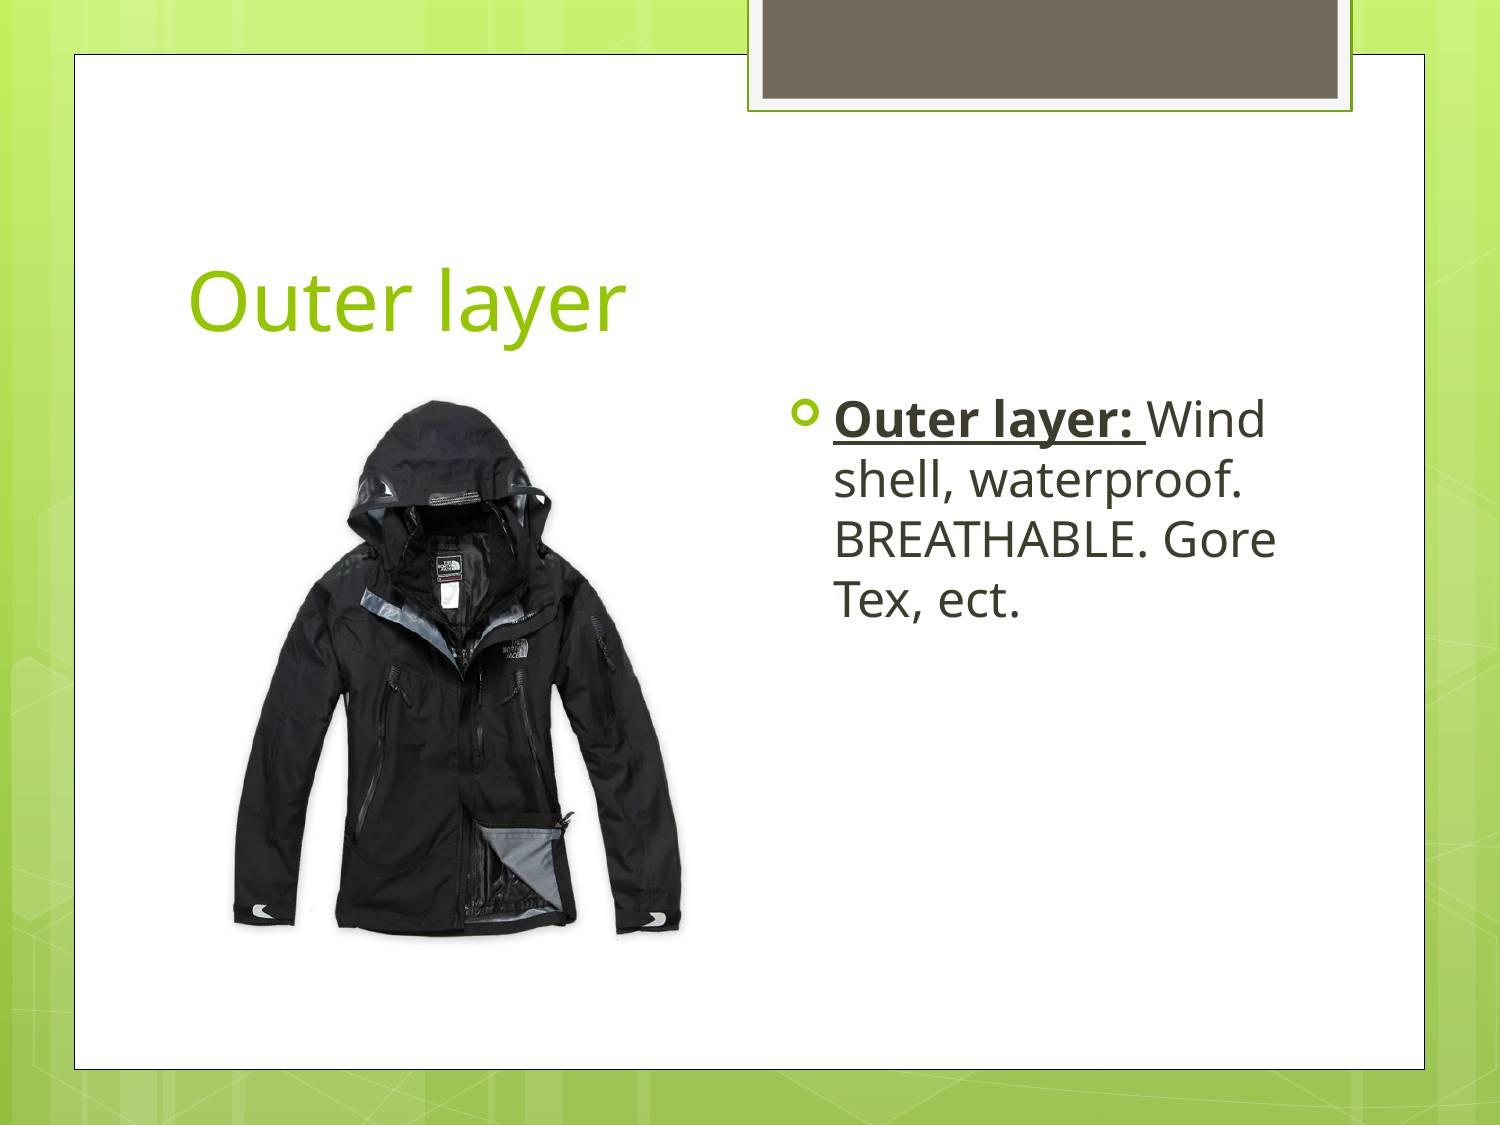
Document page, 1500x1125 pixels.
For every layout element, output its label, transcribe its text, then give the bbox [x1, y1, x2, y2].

list Outer layer: Wind shell, waterproof. BREATHABLE. Gore Tex, ect. [761, 379, 1323, 953]
title Outer layer [171, 168, 1324, 357]
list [170, 379, 733, 953]
